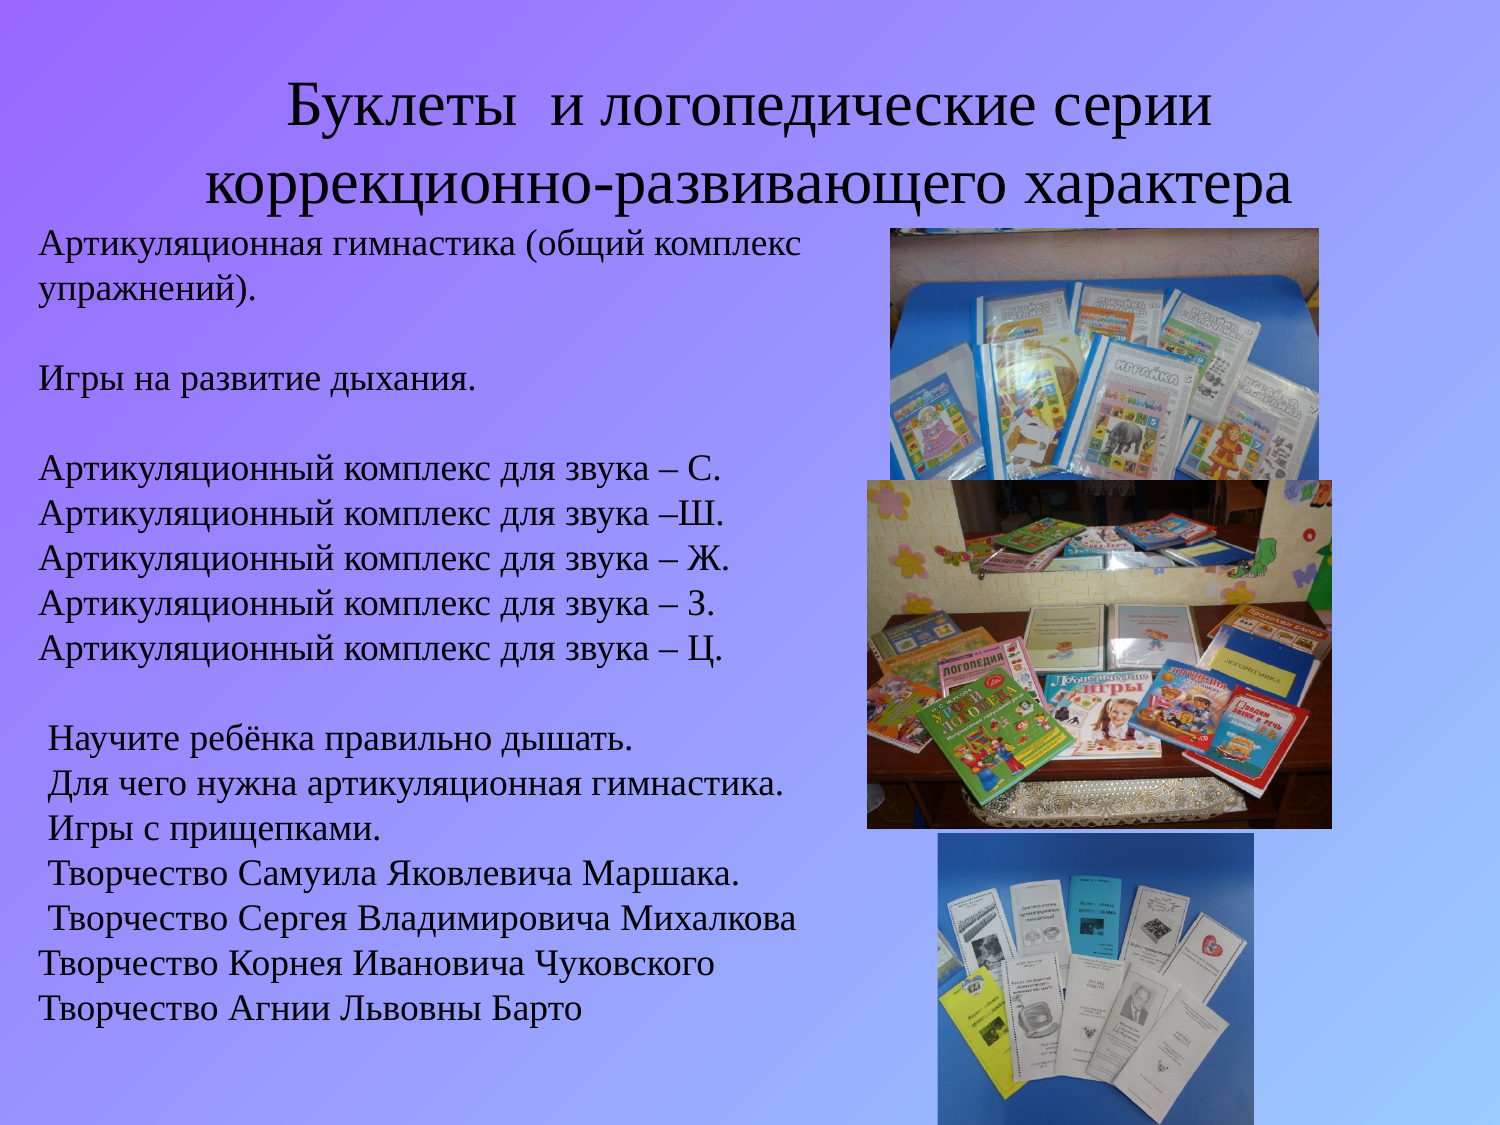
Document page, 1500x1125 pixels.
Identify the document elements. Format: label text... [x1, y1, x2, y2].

picture [866, 228, 1333, 830]
picture [937, 832, 1255, 1125]
text_box Артикуляционная гимнастика (общий комплекс упражнений). Игры на развитие дыхания. Артикуляционный комплекс для звука – С. Артикуляционный комплекс для звука –Ш. Артикуляционный комплекс для звука – Ж. Артикуляционный комплекс для звука – З. Артикуляционный комплекс для звука – Ц. Научите ребёнка правильно дышать. Для чего нужна артикуляционная гимнастика. Игры с прищепками. Творчество Самуила Яковлевича Маршака. Творчество Сергея Владимировича Михалкова Творчество Корнея Ивановича Чуковского Творчество Агнии Львовны Барто [23, 210, 926, 1036]
title Буклеты и логопедические серии коррекционно-развивающего характера [75, 45, 1425, 233]
